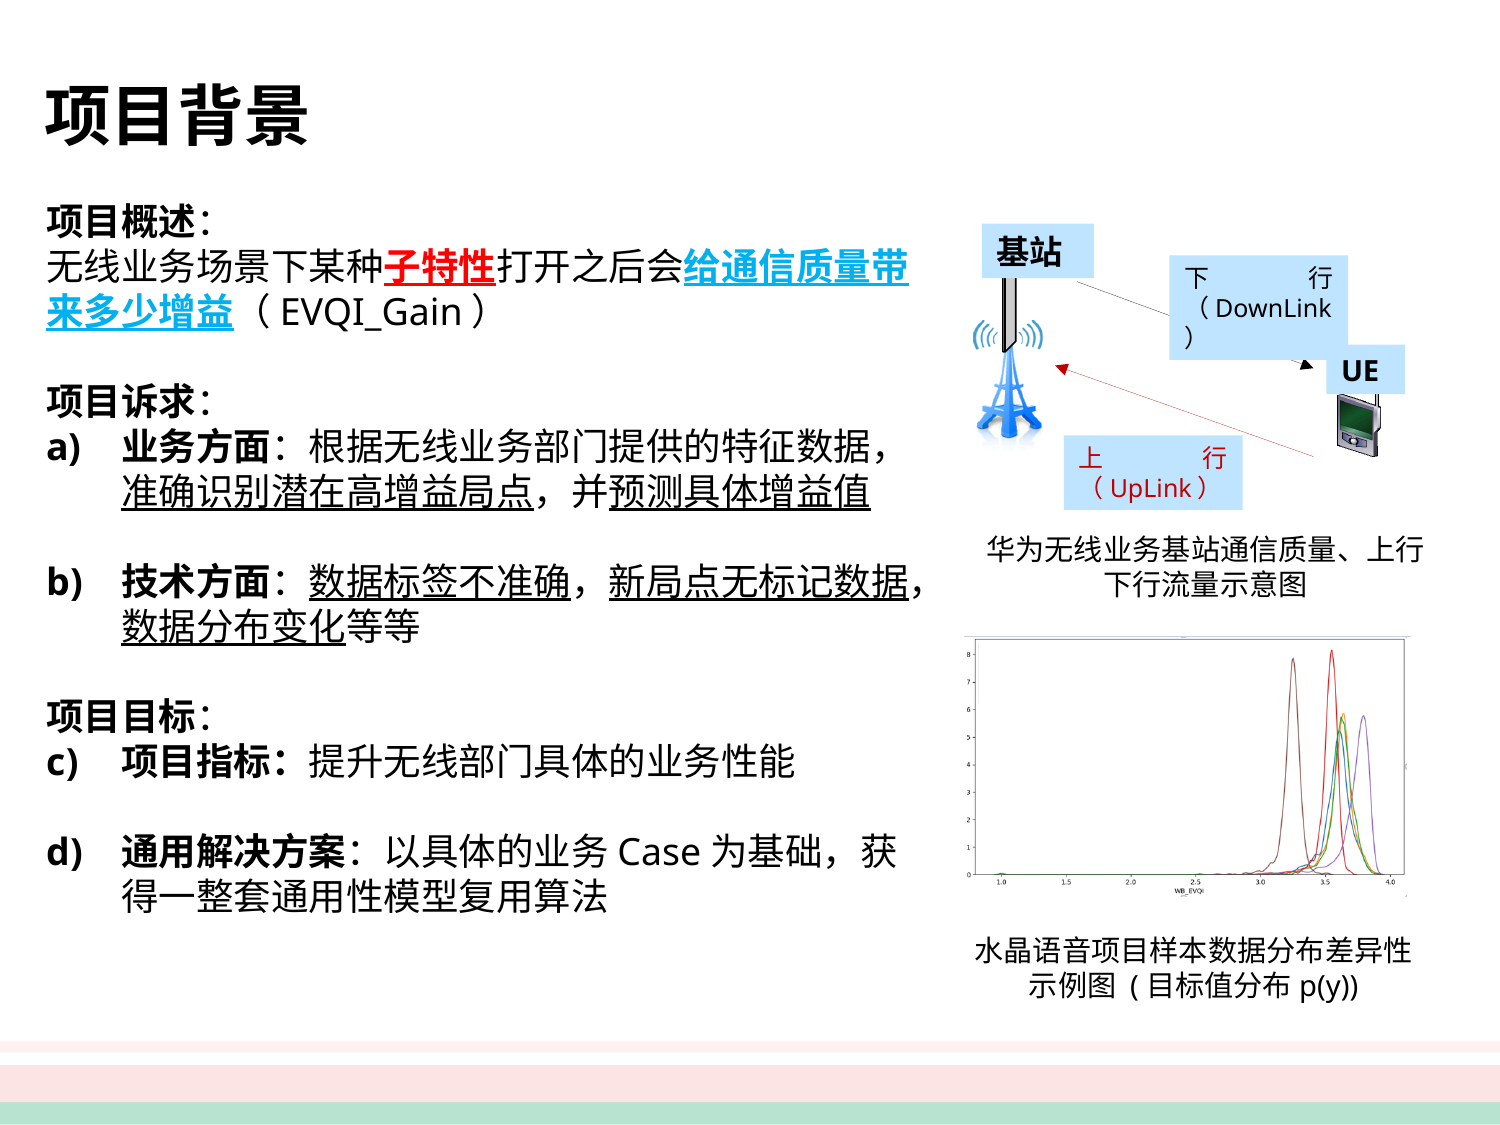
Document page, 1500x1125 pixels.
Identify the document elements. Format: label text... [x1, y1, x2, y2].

text_box 项目概述： 无线业务场景下某种子特性打开之后会给通信质量带来多少增益（EVQI_Gain） 项目诉求： 业务方面：根据无线业务部门提供的特征数据，准确识别潜在高增益局点，并预测具体增益值 技术方面：数据标签不准确，新局点无标记数据，数据分布变化等等 项目目标： 项目指标：提升无线部门具体的业务性能 通用解决方案：以具体的业务Case为基础，获得一整套通用性模型复用算法 [31, 190, 936, 926]
text_box 华为无线业务基站通信质量、上行下行流量示意图 [968, 523, 1443, 609]
picture [0, 0, 1500, 1125]
text_box 项目背景 [29, 66, 951, 161]
text_box 水晶语音项目样本数据分布差异性示例图 (目标值分布p(y)) [956, 924, 1432, 1010]
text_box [973, 223, 1406, 474]
